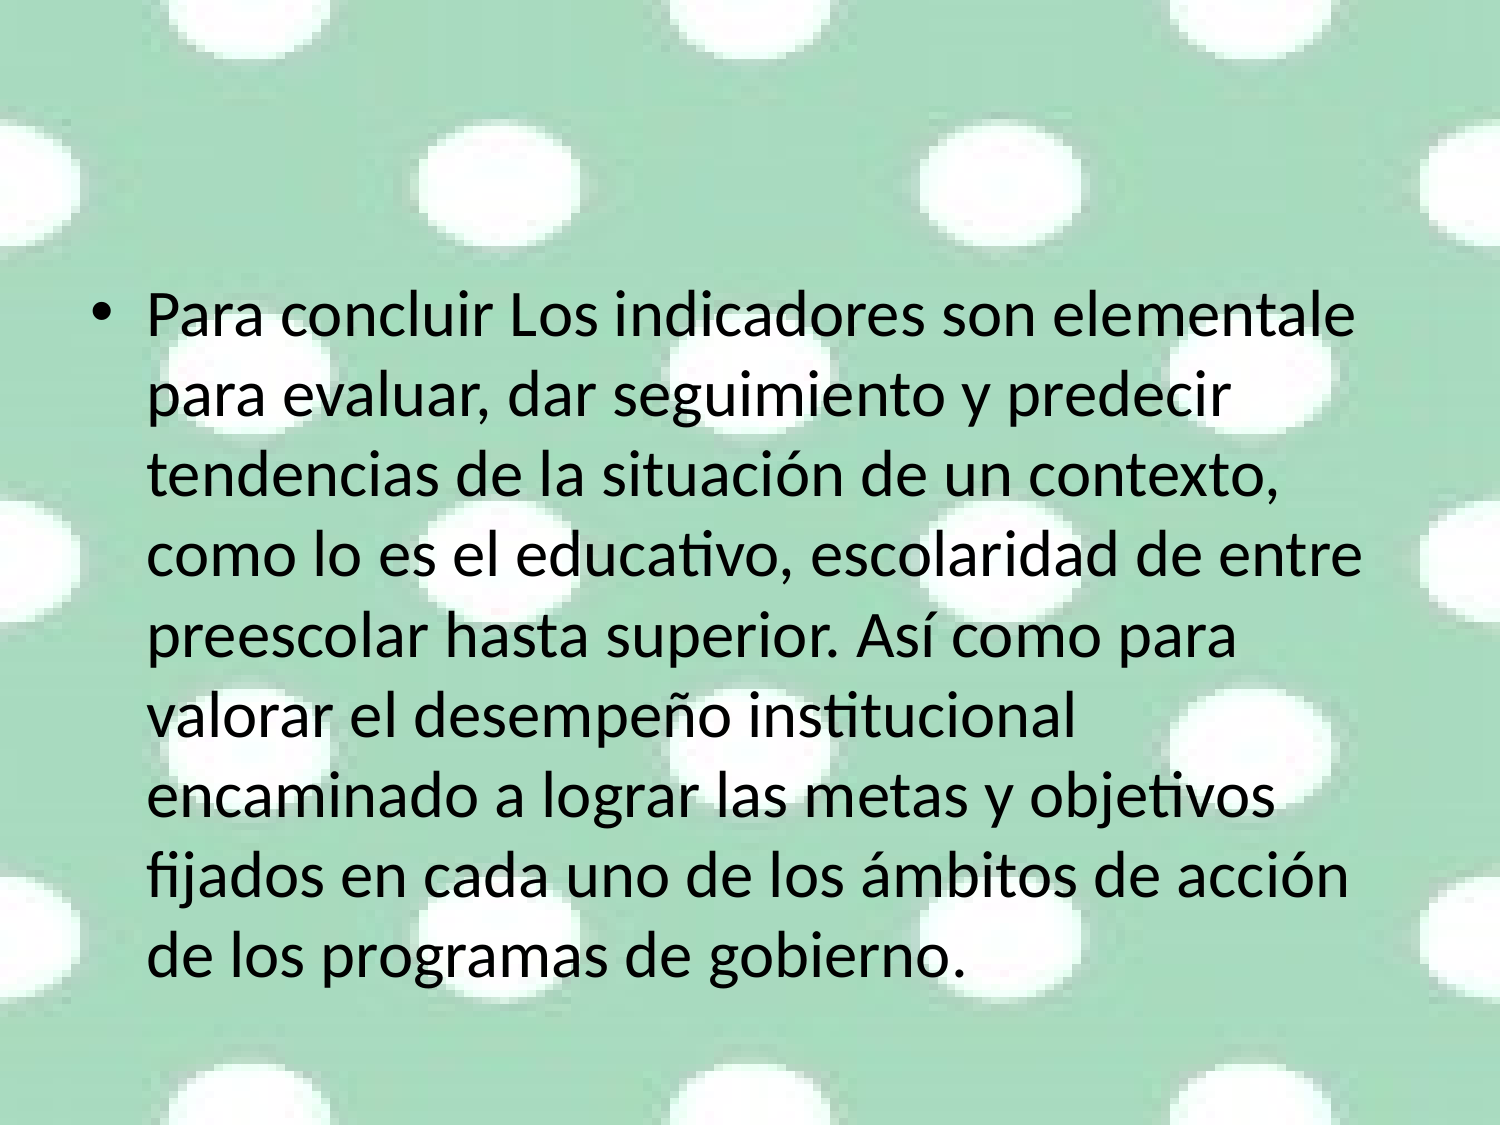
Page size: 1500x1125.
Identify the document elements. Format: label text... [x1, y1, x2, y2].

list Para concluir Los indicadores son elementale para evaluar, dar seguimiento y predecir tendencias de la situación de un contexto, como lo es el educativo, escolaridad de entre preescolar hasta superior. Así como para valorar el desempeño institucional encaminado a lograr las metas y objetivos fijados en cada uno de los ámbitos de acción de los programas de gobierno. [75, 262, 1425, 1005]
picture [0, 0, 1500, 1125]
